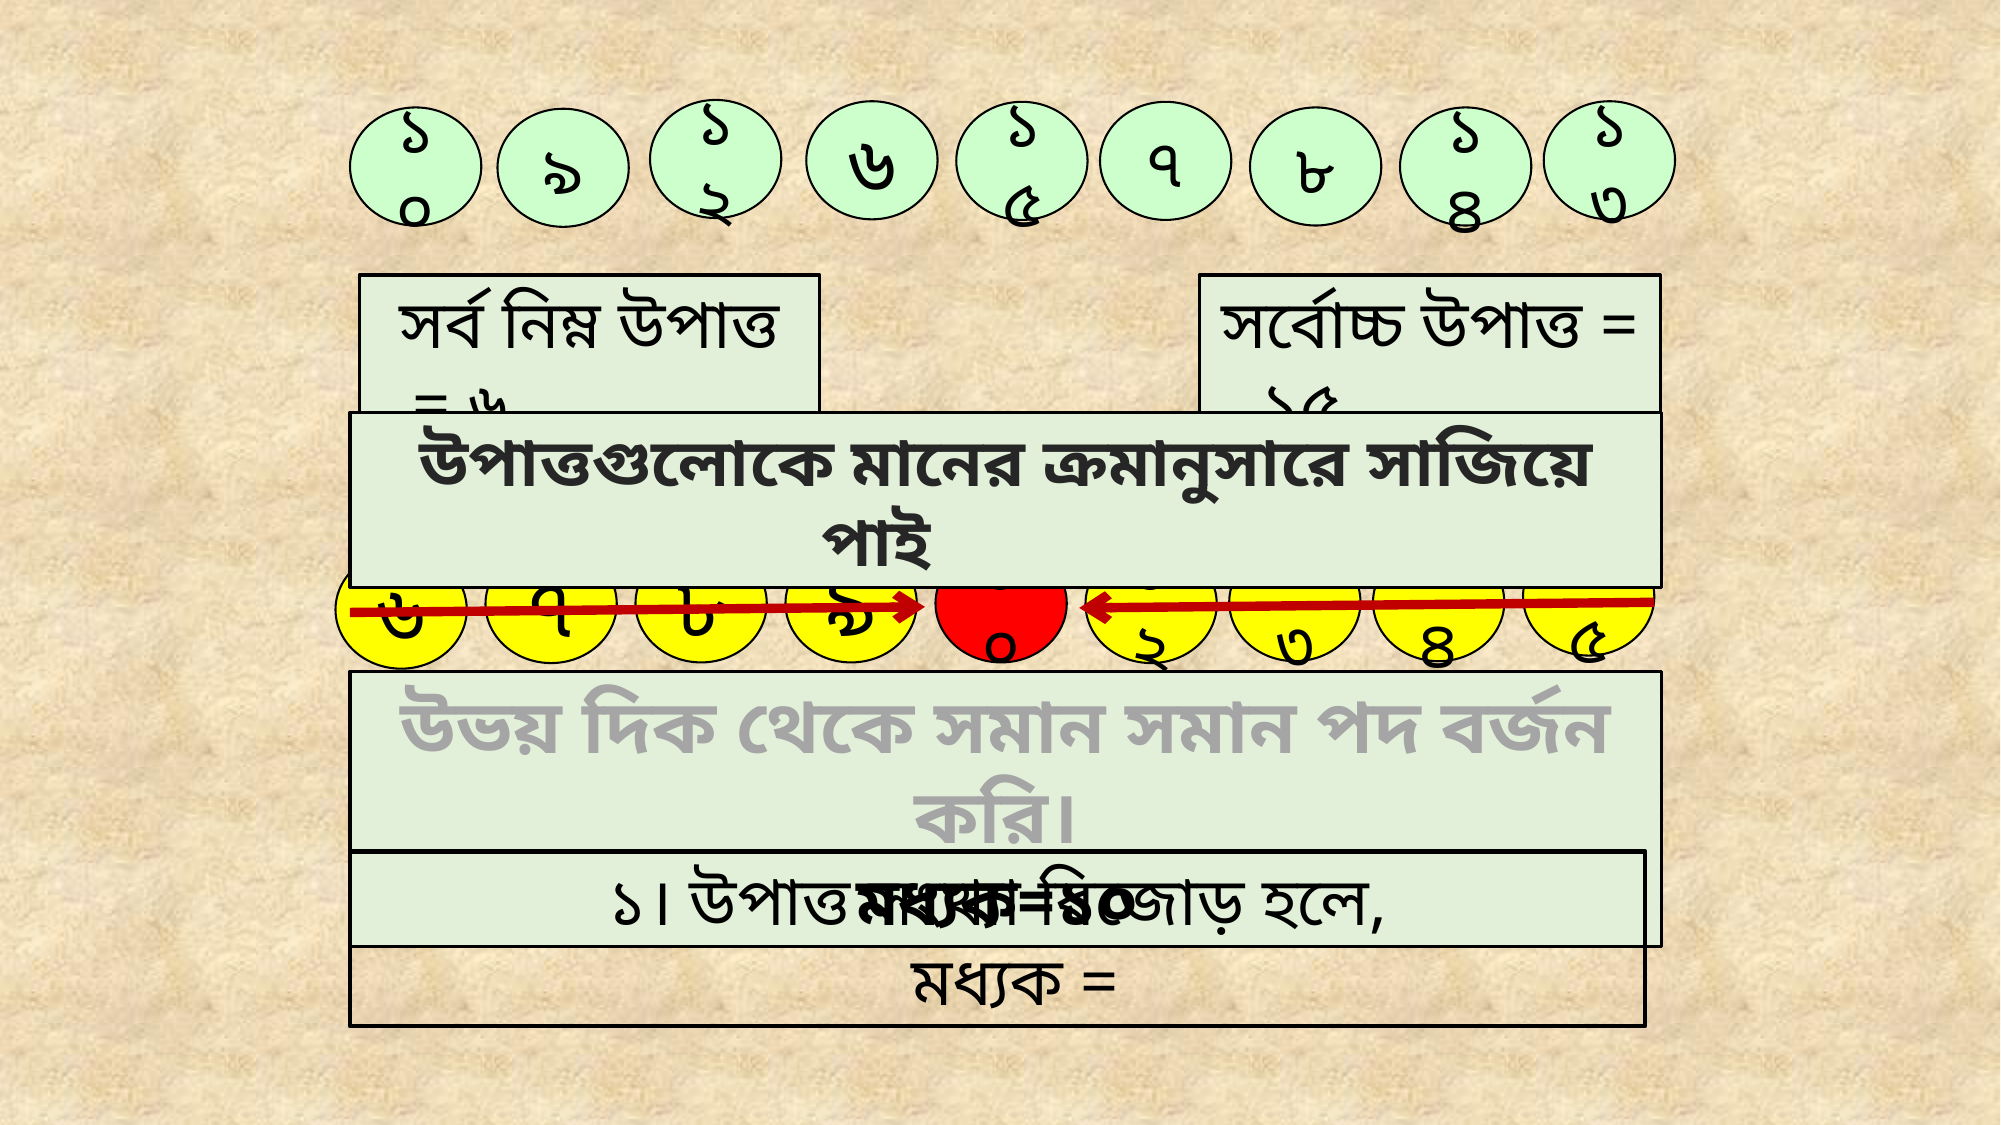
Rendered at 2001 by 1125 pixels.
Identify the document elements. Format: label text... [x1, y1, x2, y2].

text_box ৭ [484, 588, 618, 606]
text_box ১৩ [1229, 610, 1361, 663]
text_box ১৩ [1228, 588, 1362, 601]
text_box ৮ [634, 588, 768, 604]
text_box ৯ [785, 613, 917, 664]
text_box ১২ [1084, 588, 1218, 602]
text_box ১০ [934, 588, 1068, 664]
text_box সর্বোচ্চ উপাত্ত = ১৫ [1199, 274, 1661, 412]
text_box ১০ [348, 106, 483, 227]
text_box ১৩ [1542, 100, 1677, 221]
text_box ১৪ [1372, 609, 1505, 663]
text_box ১৫ [1523, 608, 1655, 657]
text_box ১৫ [1521, 588, 1656, 603]
text_box ৬ [805, 100, 939, 221]
picture [0, 0, 2001, 1125]
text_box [1079, 602, 1655, 608]
text_box সর্ব নিম্ন উপাত্ত = ৬ [359, 274, 820, 412]
text_box ১৪ [1372, 588, 1506, 600]
text_box ১৫ [955, 100, 1089, 221]
text_box উভয় দিক থেকে সমান সমান পদ বর্জন করি। মধ্যক=১০ [349, 671, 1662, 947]
text_box ৯ [496, 107, 630, 228]
text_box ৯ [784, 588, 918, 603]
text_box ৮ [1248, 106, 1383, 227]
text_box ৮ [635, 614, 767, 664]
text_box ১২ [1085, 612, 1218, 665]
text_box ৭ [1098, 100, 1233, 221]
text_box ৭ [485, 615, 617, 665]
text_box ৬ [334, 572, 468, 670]
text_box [349, 606, 926, 613]
text_box ১৪ [1398, 106, 1533, 227]
text_box উপাত্তগুলোকে মানের ক্রমানুসারে সাজিয়ে পাই [349, 412, 1662, 588]
text_box ১২ [648, 98, 783, 220]
